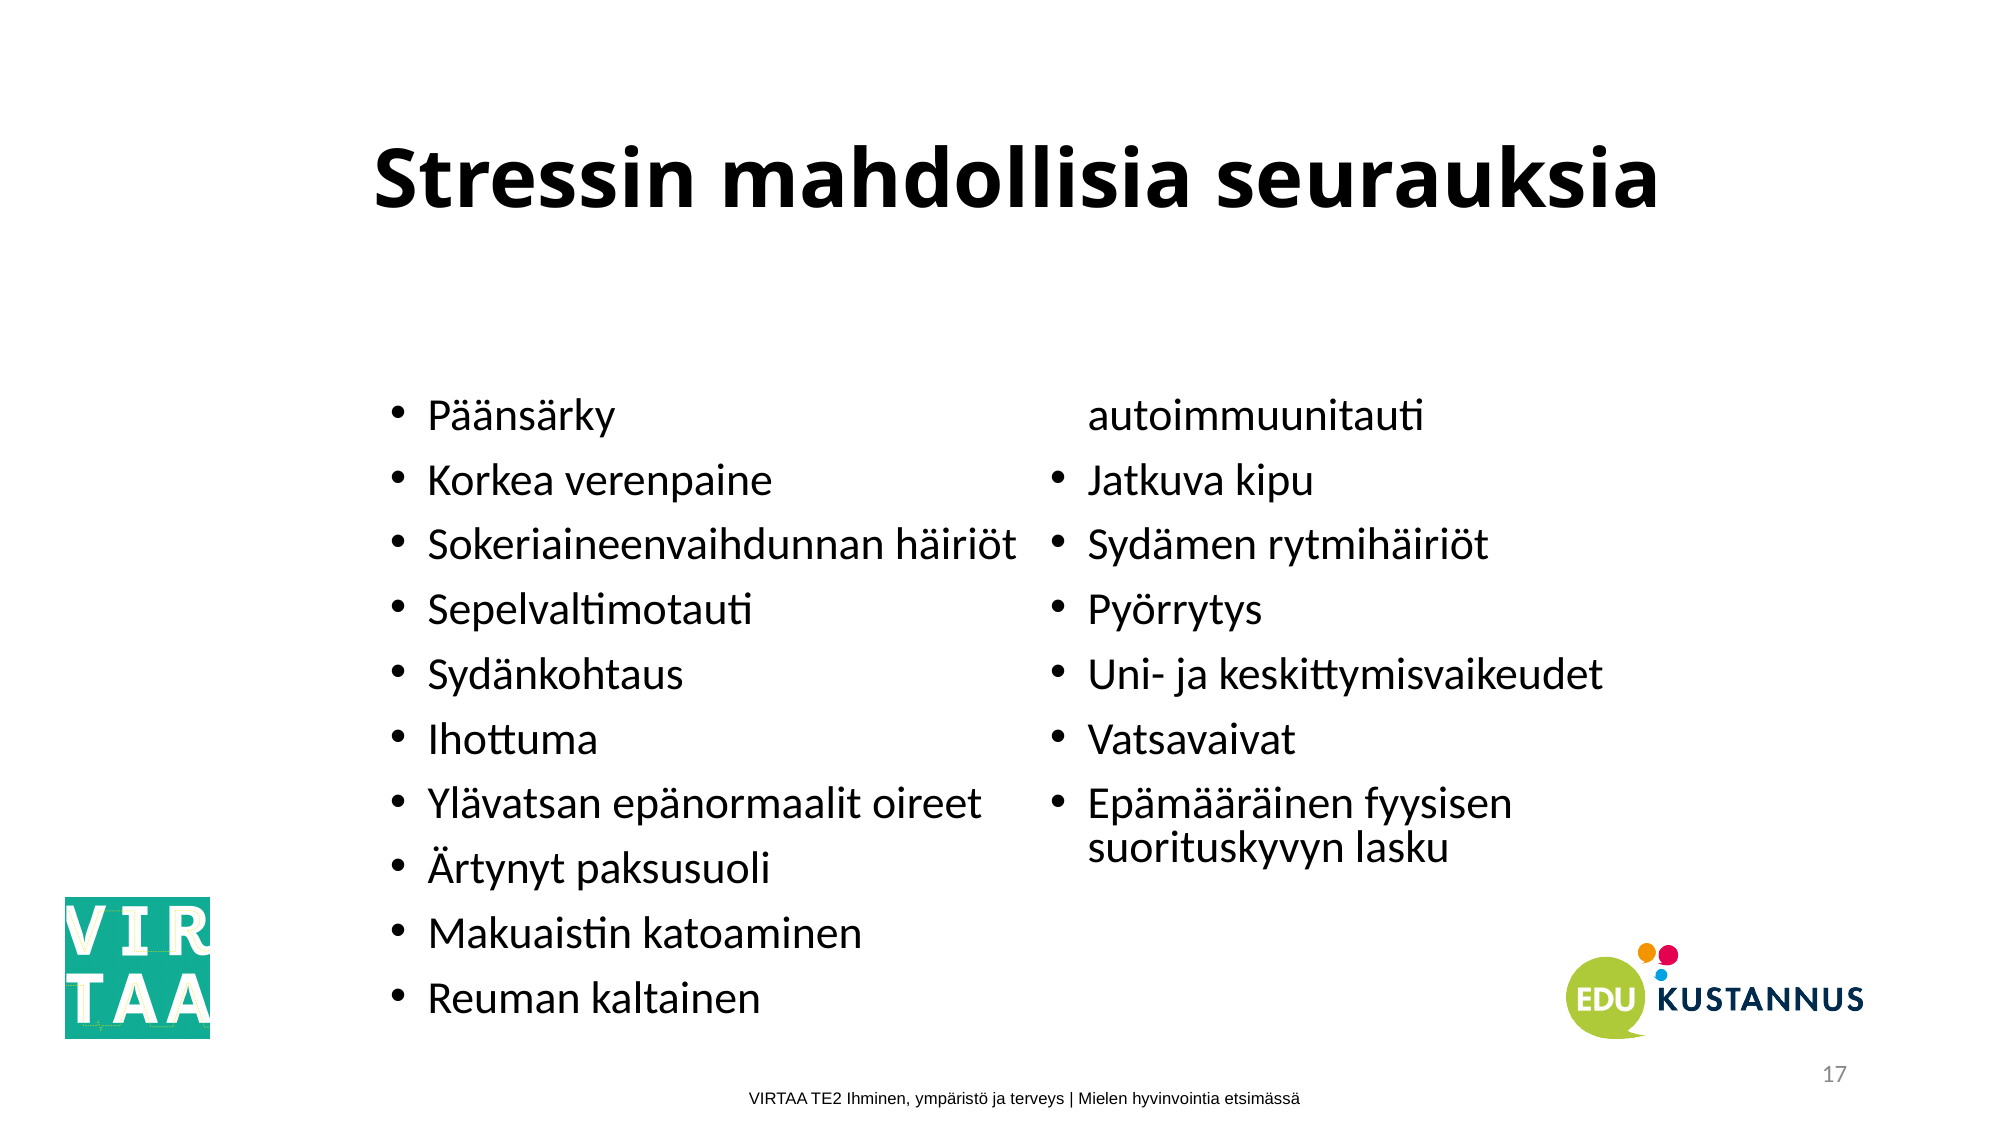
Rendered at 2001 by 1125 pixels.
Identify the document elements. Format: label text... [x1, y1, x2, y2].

title Stressin mahdollisia seurauksia [358, 87, 1709, 275]
picture [1566, 943, 1863, 1039]
slide_number 17 [1412, 1042, 1863, 1103]
list Päänsärky Korkea verenpaine Sokeriaineenvaihdunnan häiriöt Sepelvaltimotauti Sydänkohtaus Ihottuma Ylävatsan epänormaalit oireet Ärtynyt paksusuoli Makuaistin katoaminen Reuman kaltainen autoimmuunitauti Jatkuva kipu Sydämen rytmihäiriöt Pyörrytys Uni- ja keskittymisvaikeudet Vatsavaivat Epämääräinen fyysisen suorituskyvyn lasku [375, 387, 1725, 975]
picture [65, 897, 210, 1039]
text_box VIRTAA TE2 Ihminen, ympäristö ja terveys | Mielen hyvinvointia etsimässä [687, 1067, 1363, 1125]
